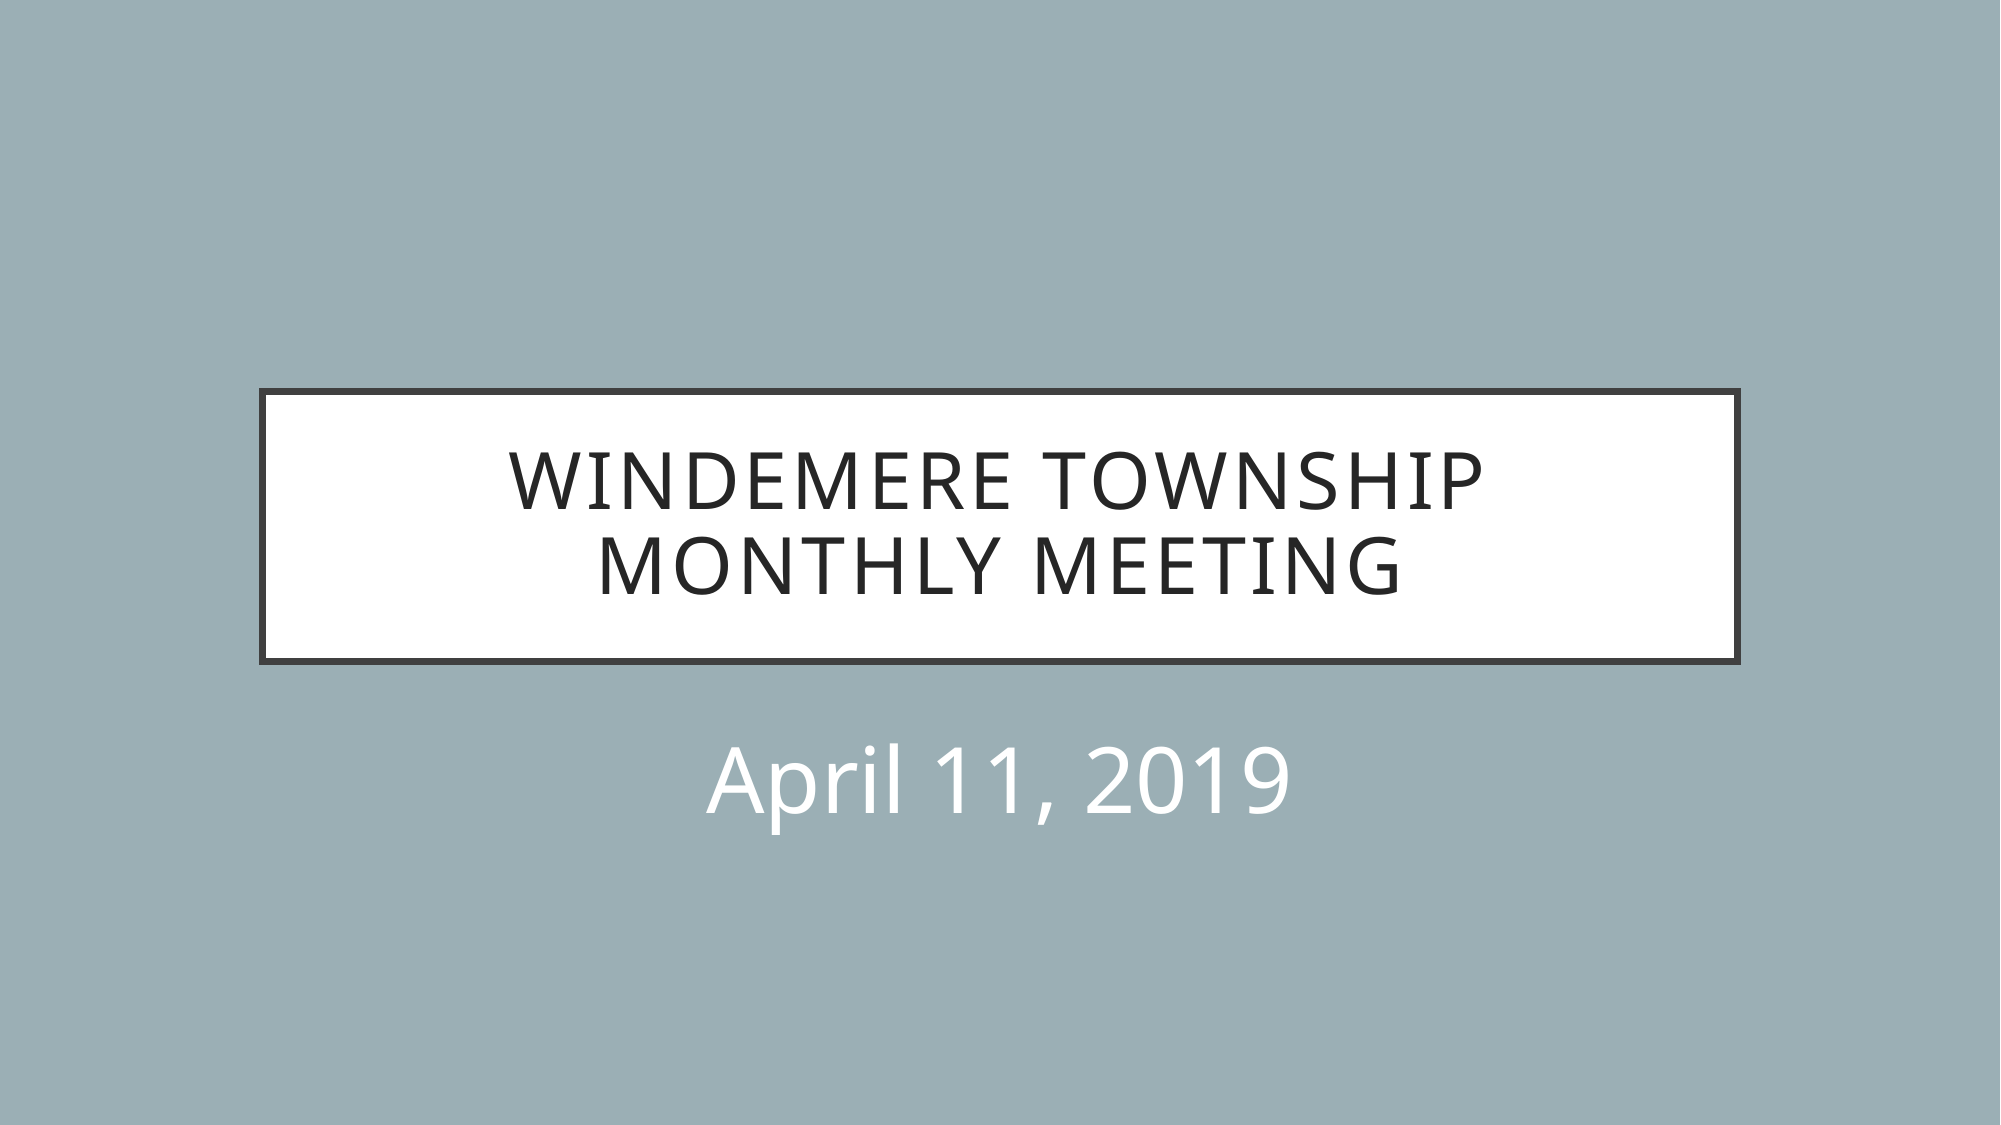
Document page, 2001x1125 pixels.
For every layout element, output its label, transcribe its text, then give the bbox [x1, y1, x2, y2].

title Windemere Township Monthly Meeting [259, 388, 1741, 665]
subtitle April 11, 2019 [442, 713, 1558, 918]
